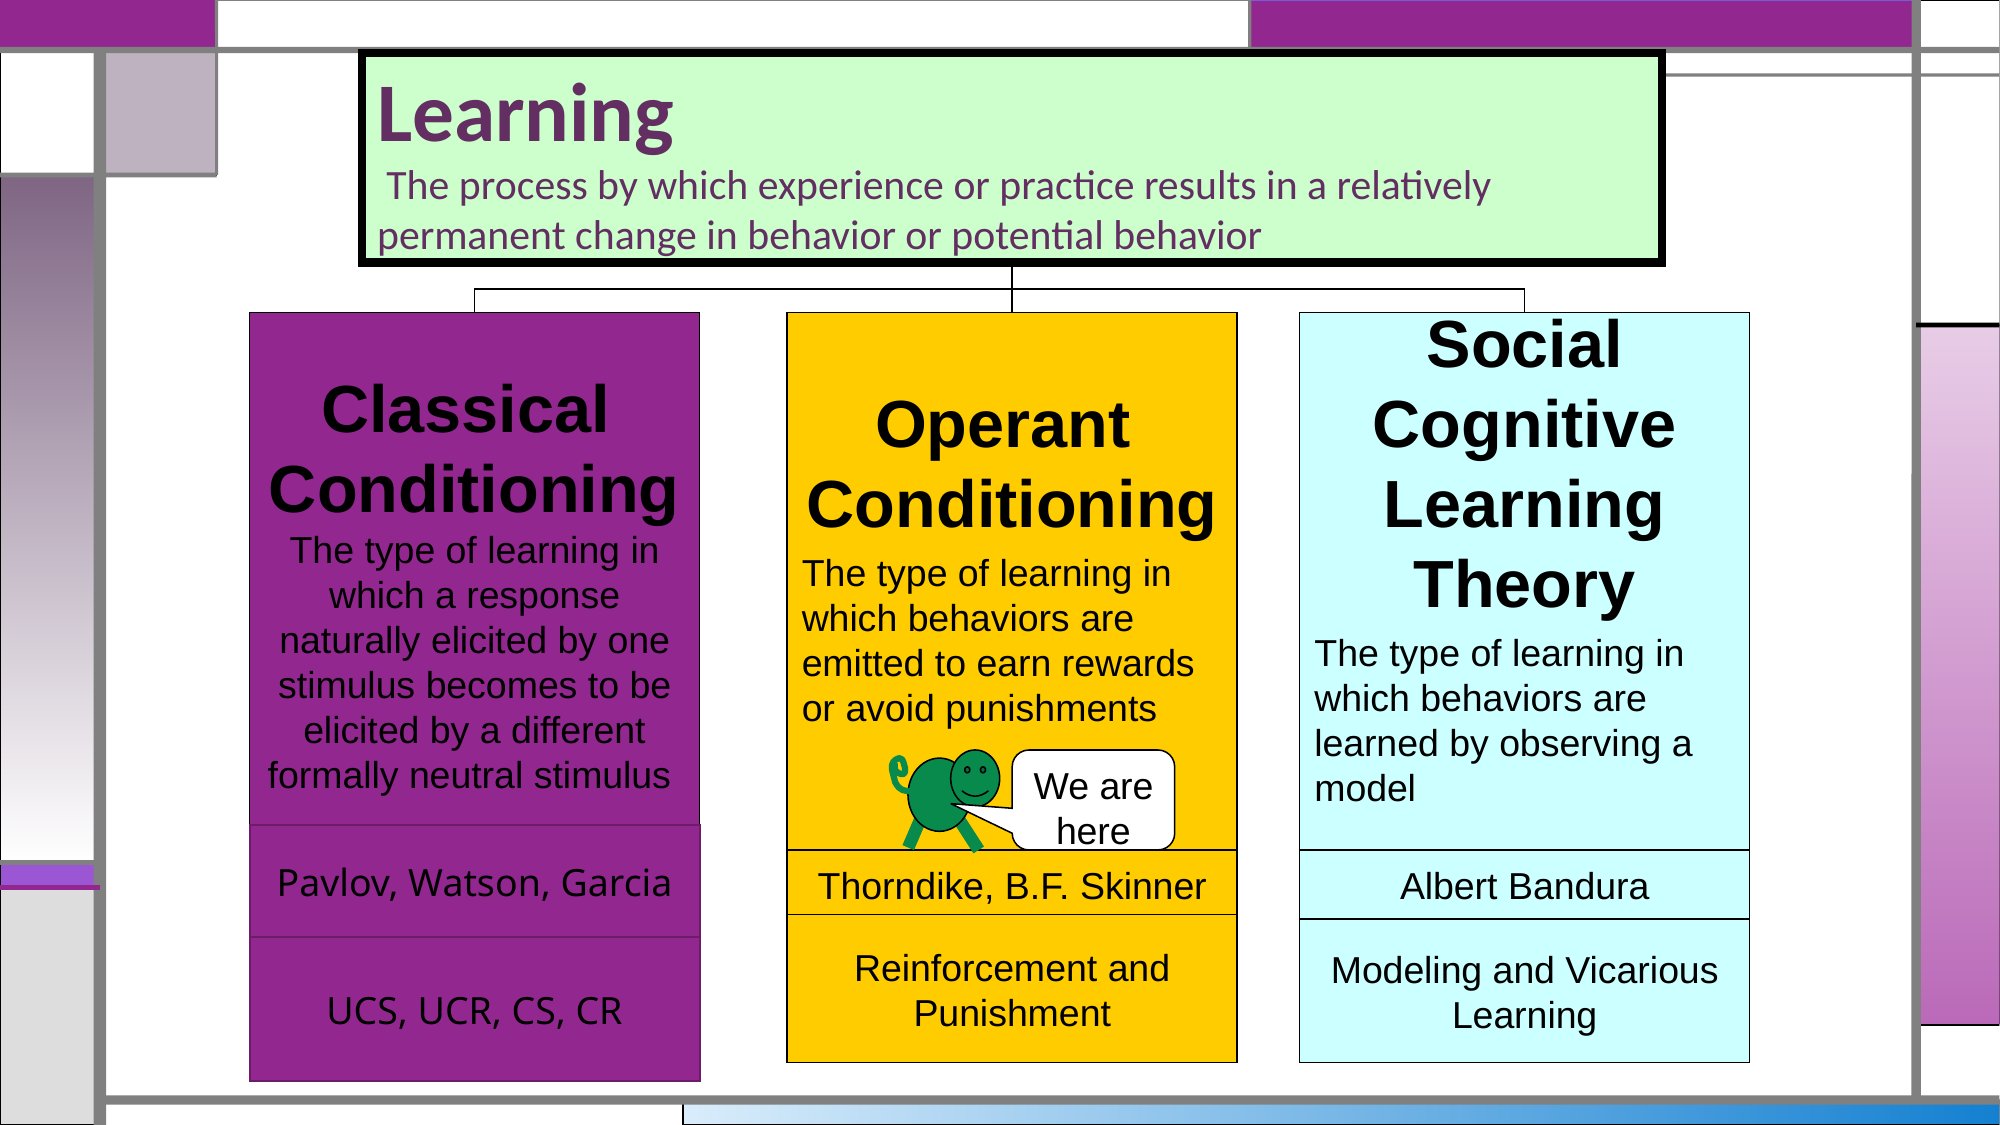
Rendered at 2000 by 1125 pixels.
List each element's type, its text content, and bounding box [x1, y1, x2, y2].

text_box Operant Conditioning The type of learning in which behaviors are emitted to earn rewards or avoid punishments [787, 312, 1238, 849]
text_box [718, 18, 769, 557]
text_box Classical Conditioning The type of learning in which a response naturally elicited by one stimulus becomes to be elicited by a different formally neutral stimulus [249, 312, 700, 824]
text_box Learning The process by which experience or practice results in a relatively permanent change in behavior or potential behavior [362, 53, 718, 263]
text_box Pavlov, Watson, Garcia [249, 824, 701, 936]
text_box UCS, UCR, CS, CR [249, 936, 701, 1082]
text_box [887, 749, 1000, 850]
text_box Thorndike, B.F. Skinner [787, 849, 1238, 914]
text_box Albert Bandura [1299, 849, 1750, 919]
text_box Modeling and Vicarious Learning [1299, 919, 1750, 1063]
text_box We are here [1000, 750, 1175, 850]
text_box Learning The process by which experience or practice results in a relatively permanent change in behavior or potential behavior [769, 53, 1243, 263]
text_box Learning The process by which experience or practice results in a relatively permanent change in behavior or potential behavior [1294, 53, 1663, 263]
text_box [1243, 31, 1294, 544]
text_box Social Cognitive Learning Theory The type of learning in which behaviors are learned by observing a model [1299, 312, 1750, 849]
text_box Reinforcement and Punishment [787, 914, 1238, 1063]
